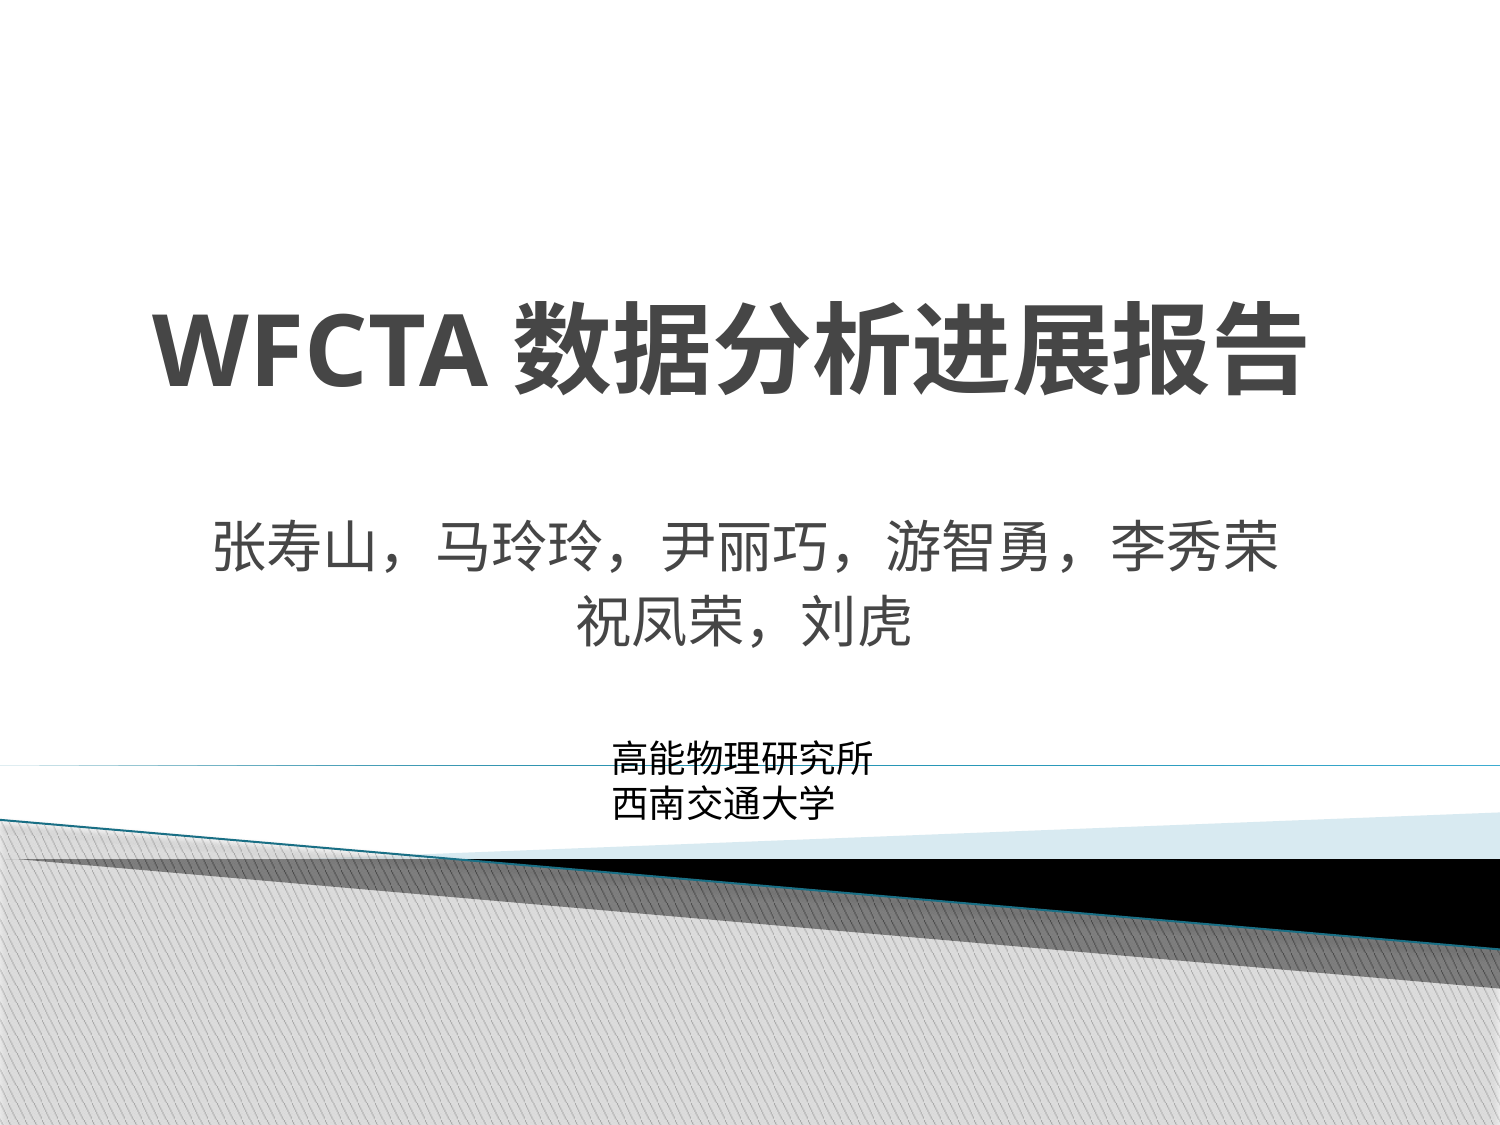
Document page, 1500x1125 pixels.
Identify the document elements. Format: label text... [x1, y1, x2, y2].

picture [5, 859, 1500, 989]
title WFCTA数据分析进展报告 [112, 113, 1376, 414]
subtitle 张寿山，马玲玲，尹丽巧，游智勇，李秀荣 祝凤荣，刘虎 [112, 503, 1388, 701]
text_box 高能物理研究所 西南交通大学 [596, 727, 987, 833]
